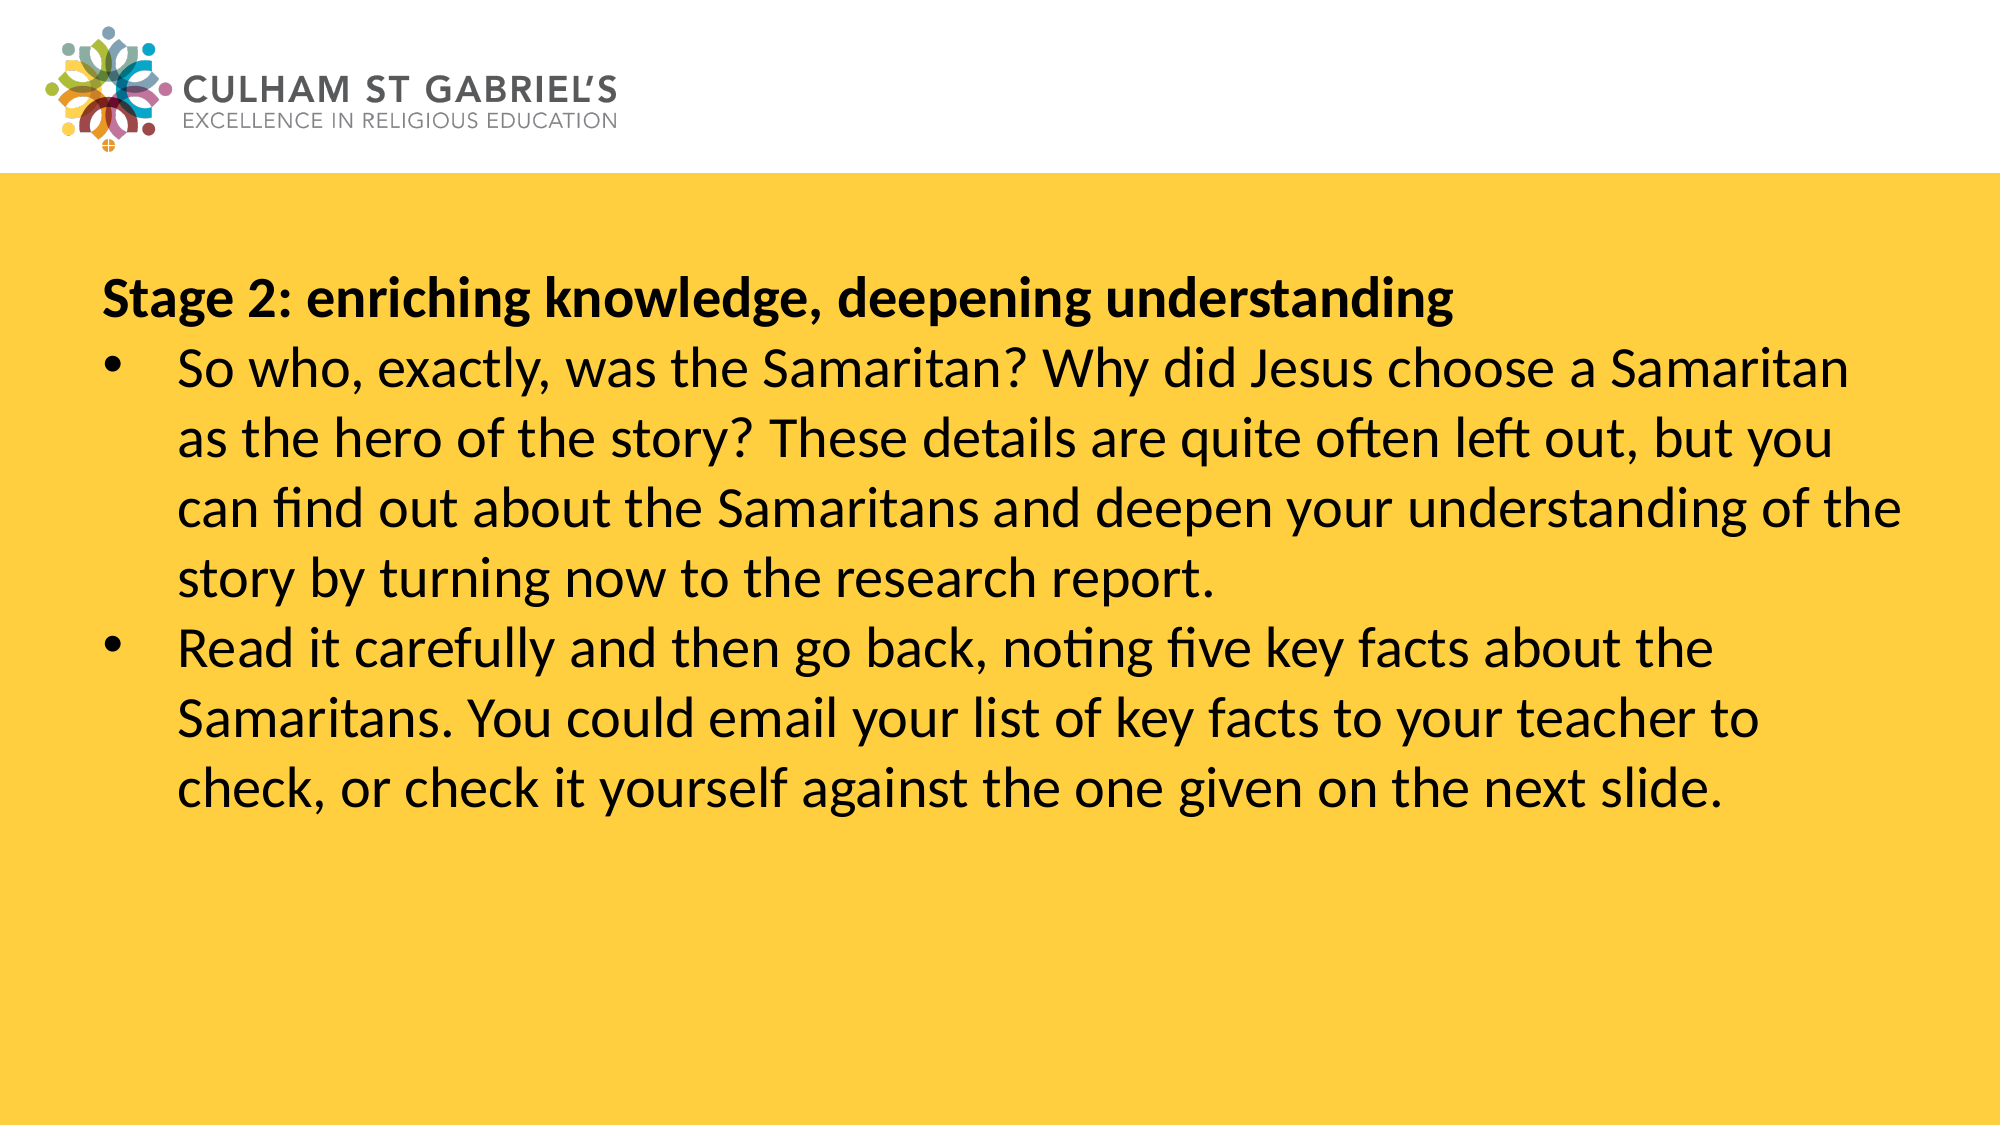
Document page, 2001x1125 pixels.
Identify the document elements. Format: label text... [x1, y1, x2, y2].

picture [40, 21, 621, 157]
text_box Stage 2: enriching knowledge, deepening understanding So who, exactly, was the Samaritan? Why did Jesus choose a Samaritan as the hero of the story? These details are quite often left out, but you can find out about the Samaritans and deepen your understanding of the story by turning now to the research report. Read it carefully and then go back, noting five key facts about the Samaritans. You could email your list of key facts to your teacher to check, or check it yourself against the one given on the next slide. [87, 251, 1923, 887]
